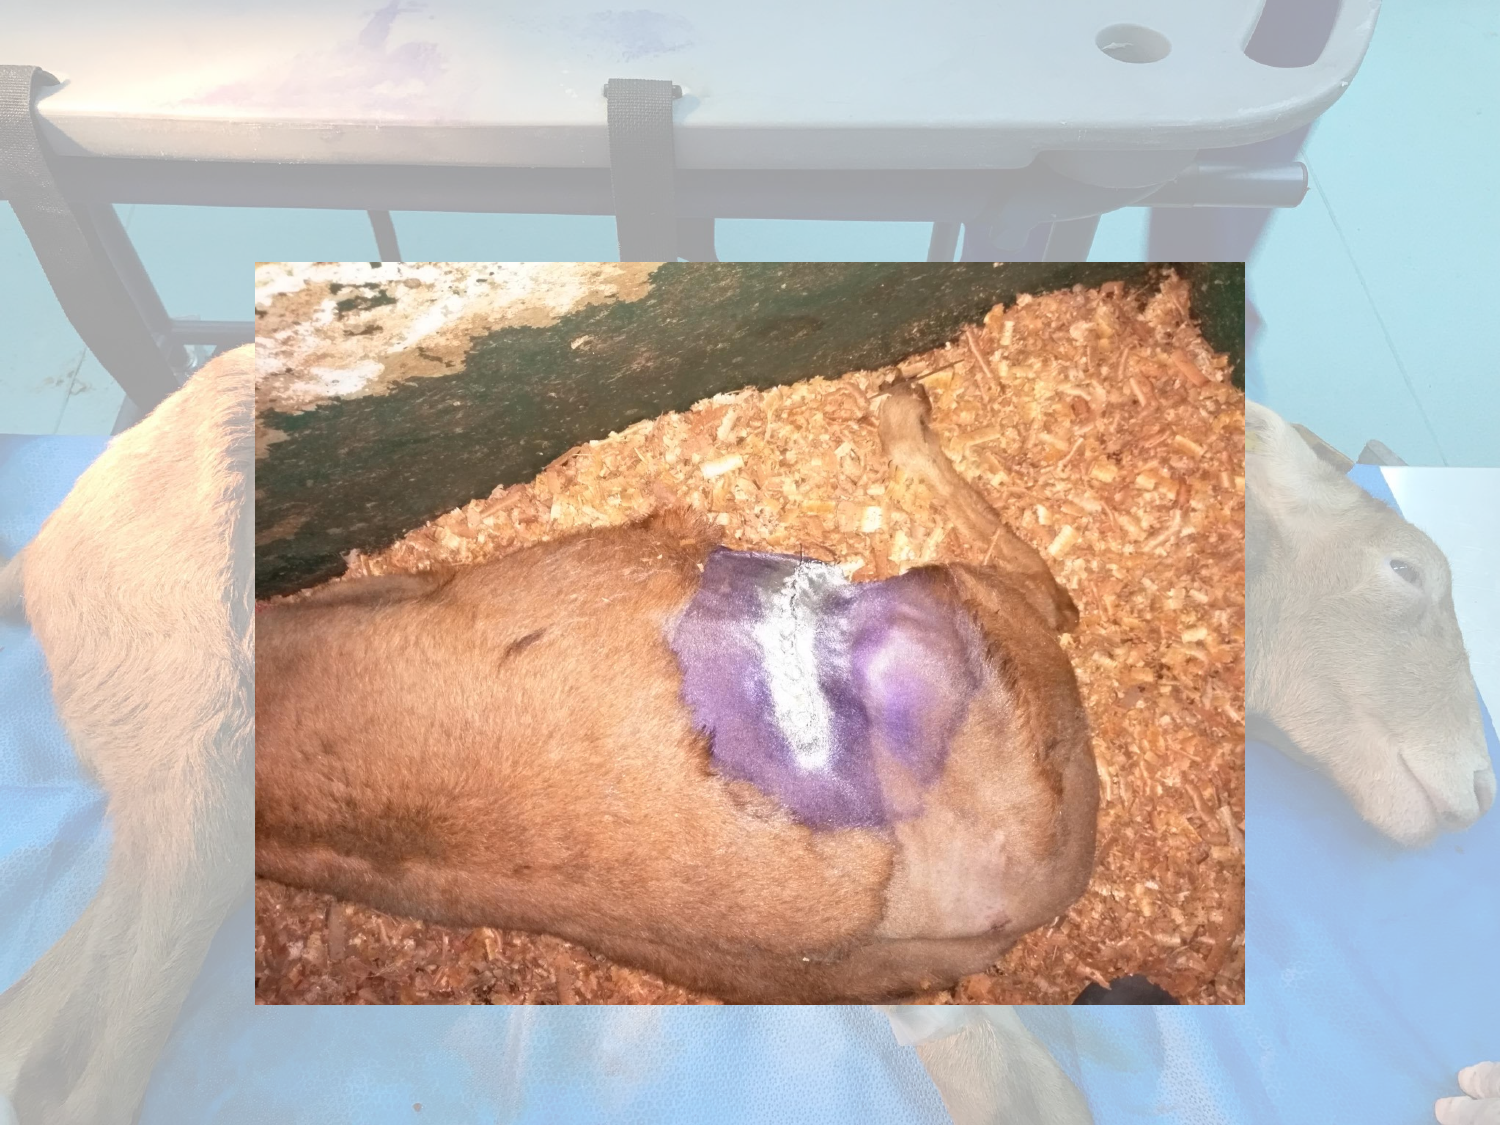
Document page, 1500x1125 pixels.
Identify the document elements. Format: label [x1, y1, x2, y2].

list [254, 262, 1246, 1006]
